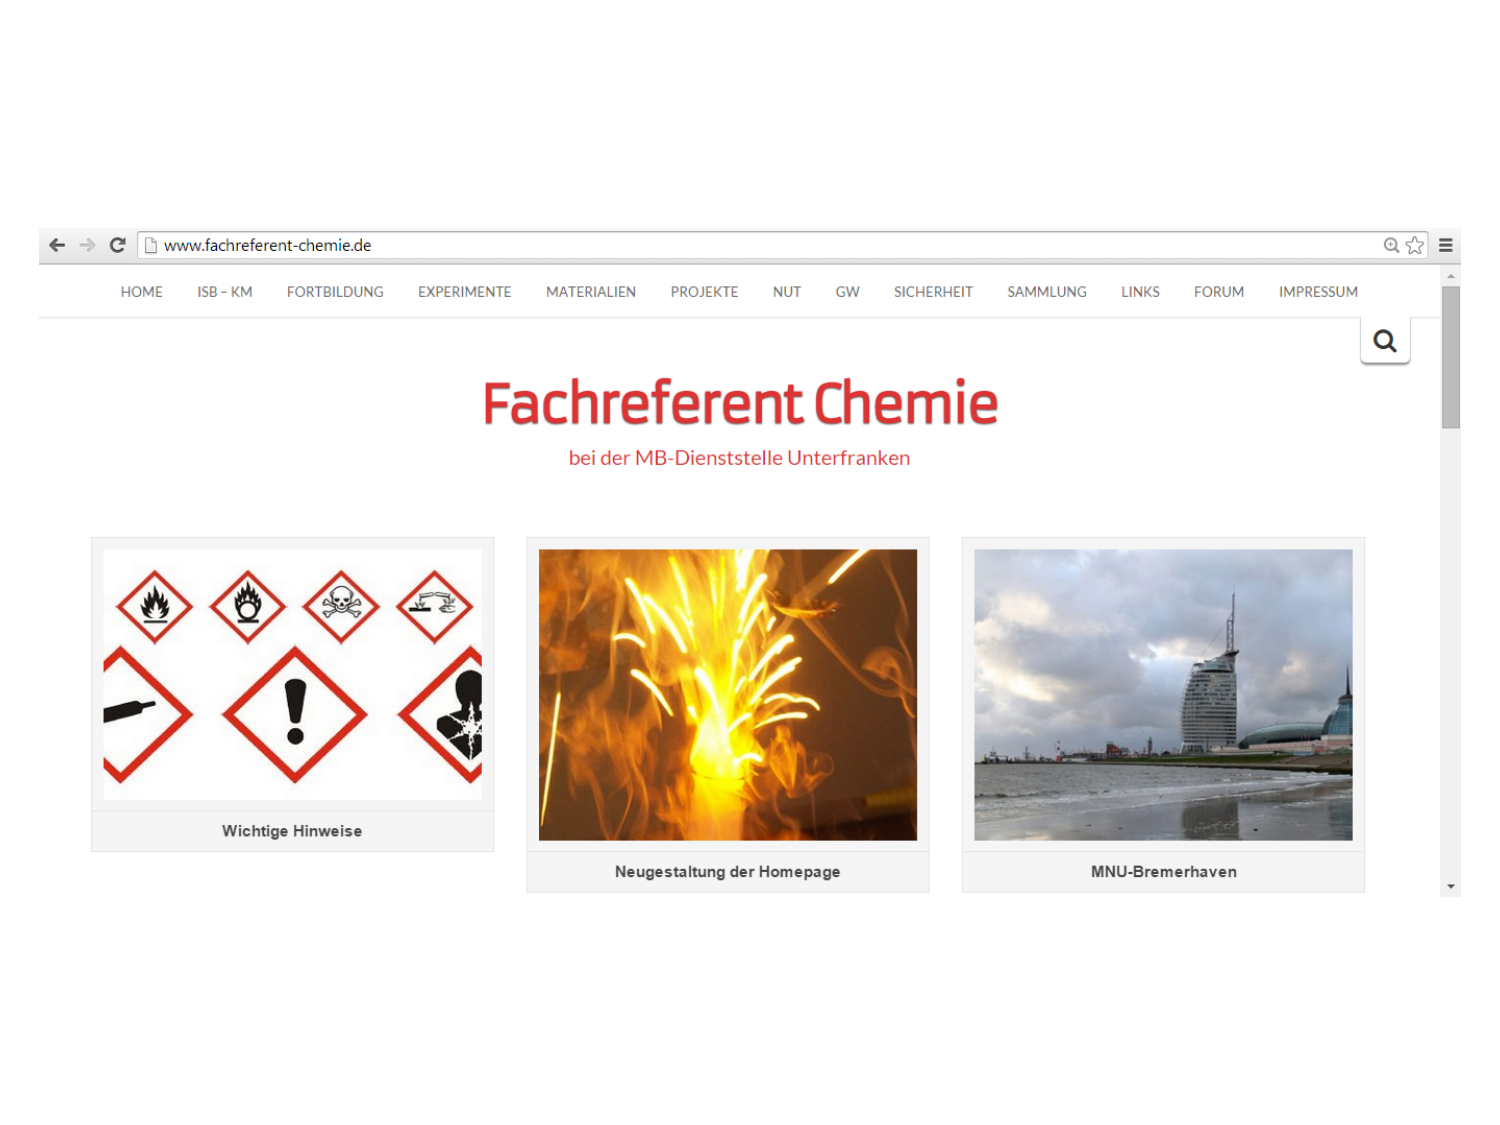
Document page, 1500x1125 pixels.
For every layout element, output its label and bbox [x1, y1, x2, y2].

picture [38, 228, 1462, 897]
